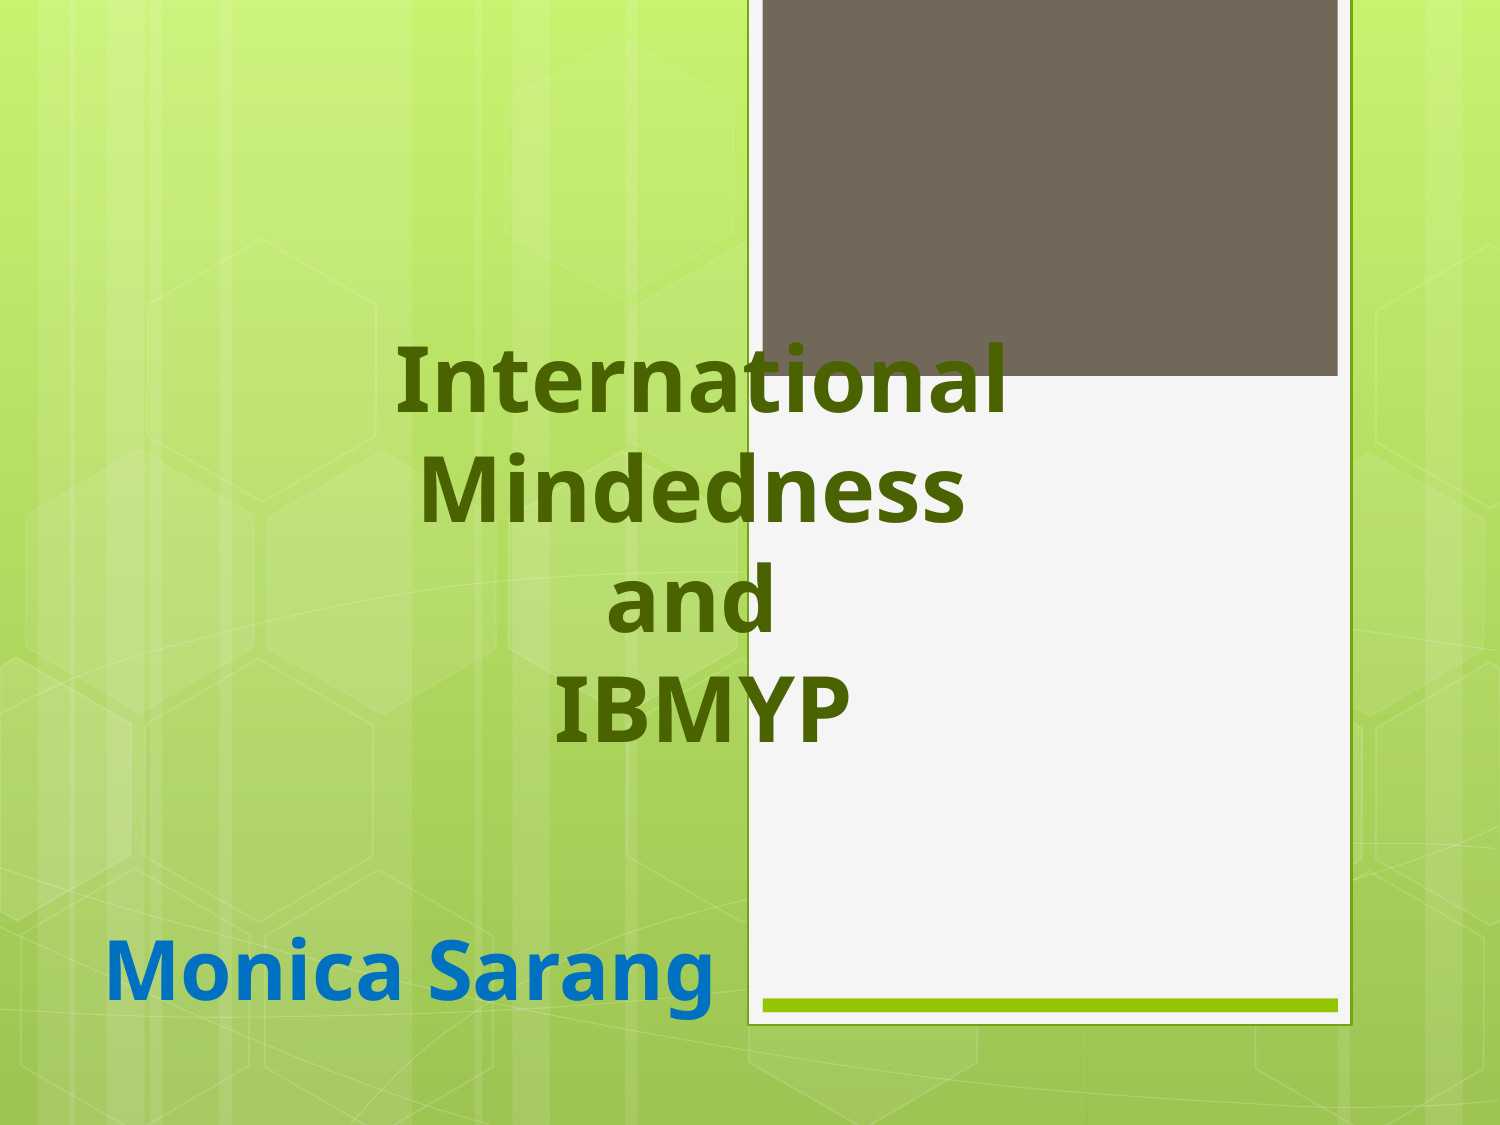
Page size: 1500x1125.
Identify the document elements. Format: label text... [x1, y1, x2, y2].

text_box Monica Sarang [87, 910, 900, 1025]
title International Mindedness and IBMYP [112, 549, 1295, 769]
